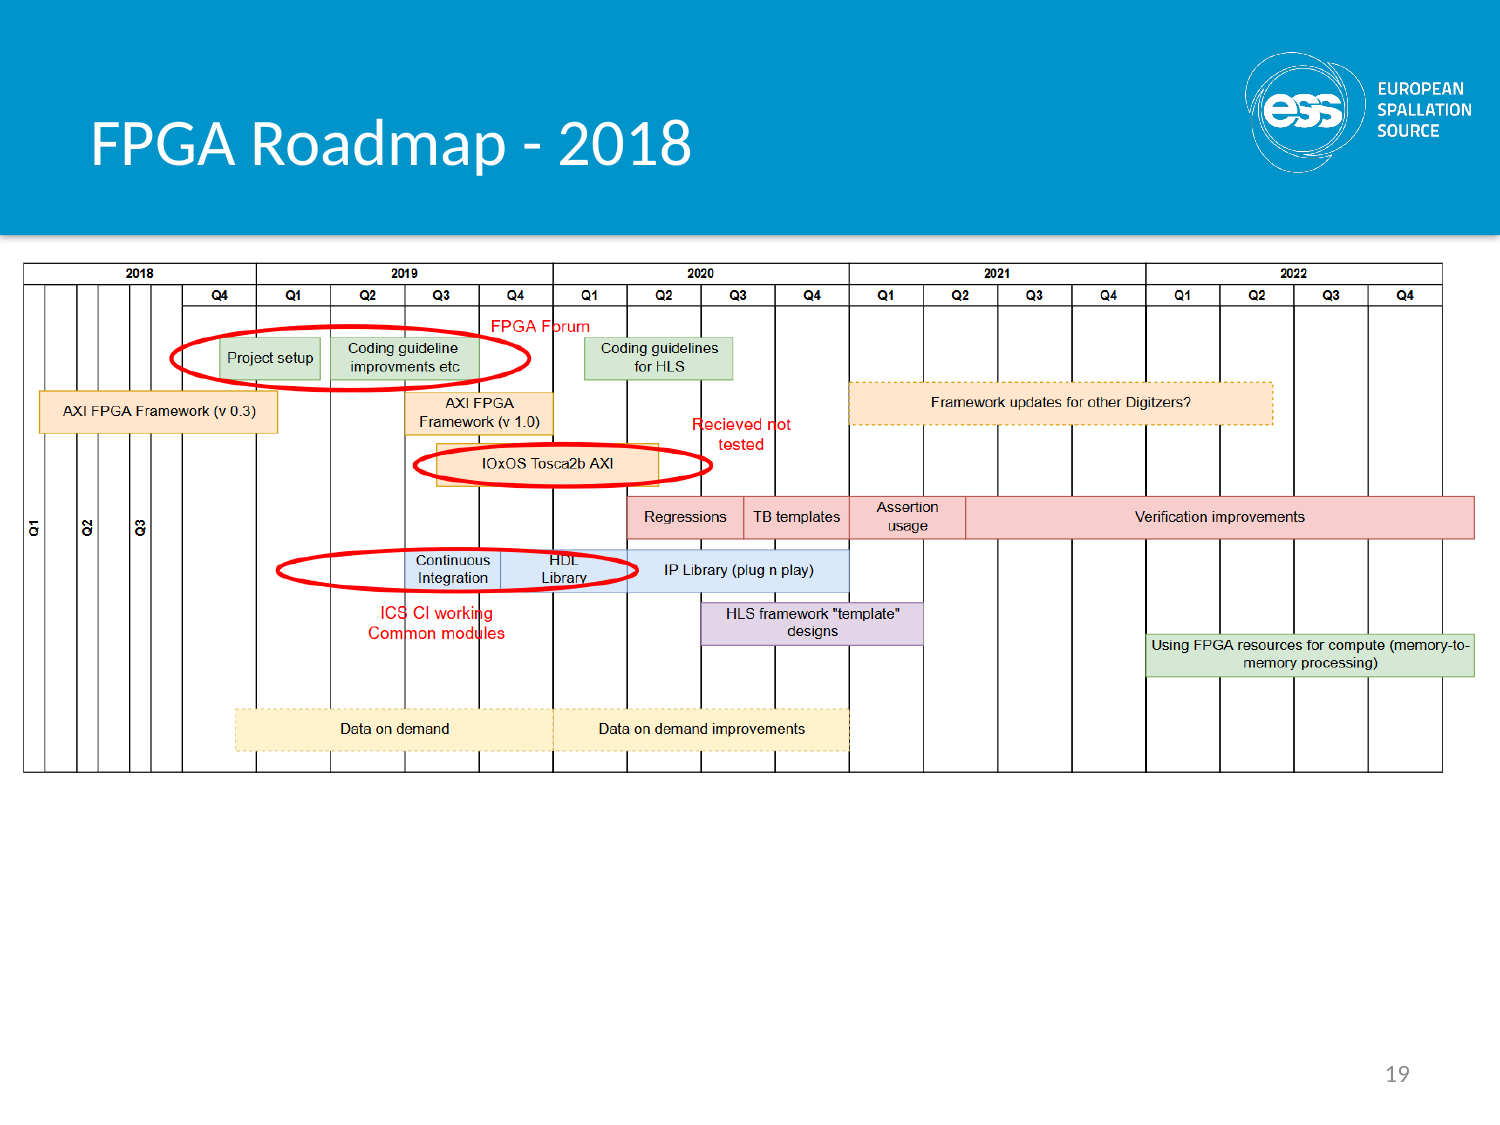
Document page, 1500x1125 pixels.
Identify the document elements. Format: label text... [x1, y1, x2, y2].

picture [1432, 125, 1438, 136]
picture [1418, 104, 1423, 115]
picture [1422, 125, 1428, 134]
picture [1264, 94, 1342, 127]
picture [1389, 104, 1393, 115]
slide_number 19 [1074, 1042, 1425, 1103]
picture [1379, 83, 1385, 94]
picture [1423, 83, 1430, 94]
picture [17, 255, 1483, 778]
picture [1409, 104, 1415, 115]
title FPGA Roadmap - 2018 [75, 45, 1247, 233]
picture [1398, 109, 1406, 115]
picture [1454, 83, 1458, 94]
picture [1400, 83, 1407, 94]
picture [1443, 86, 1450, 93]
picture [1436, 104, 1444, 115]
